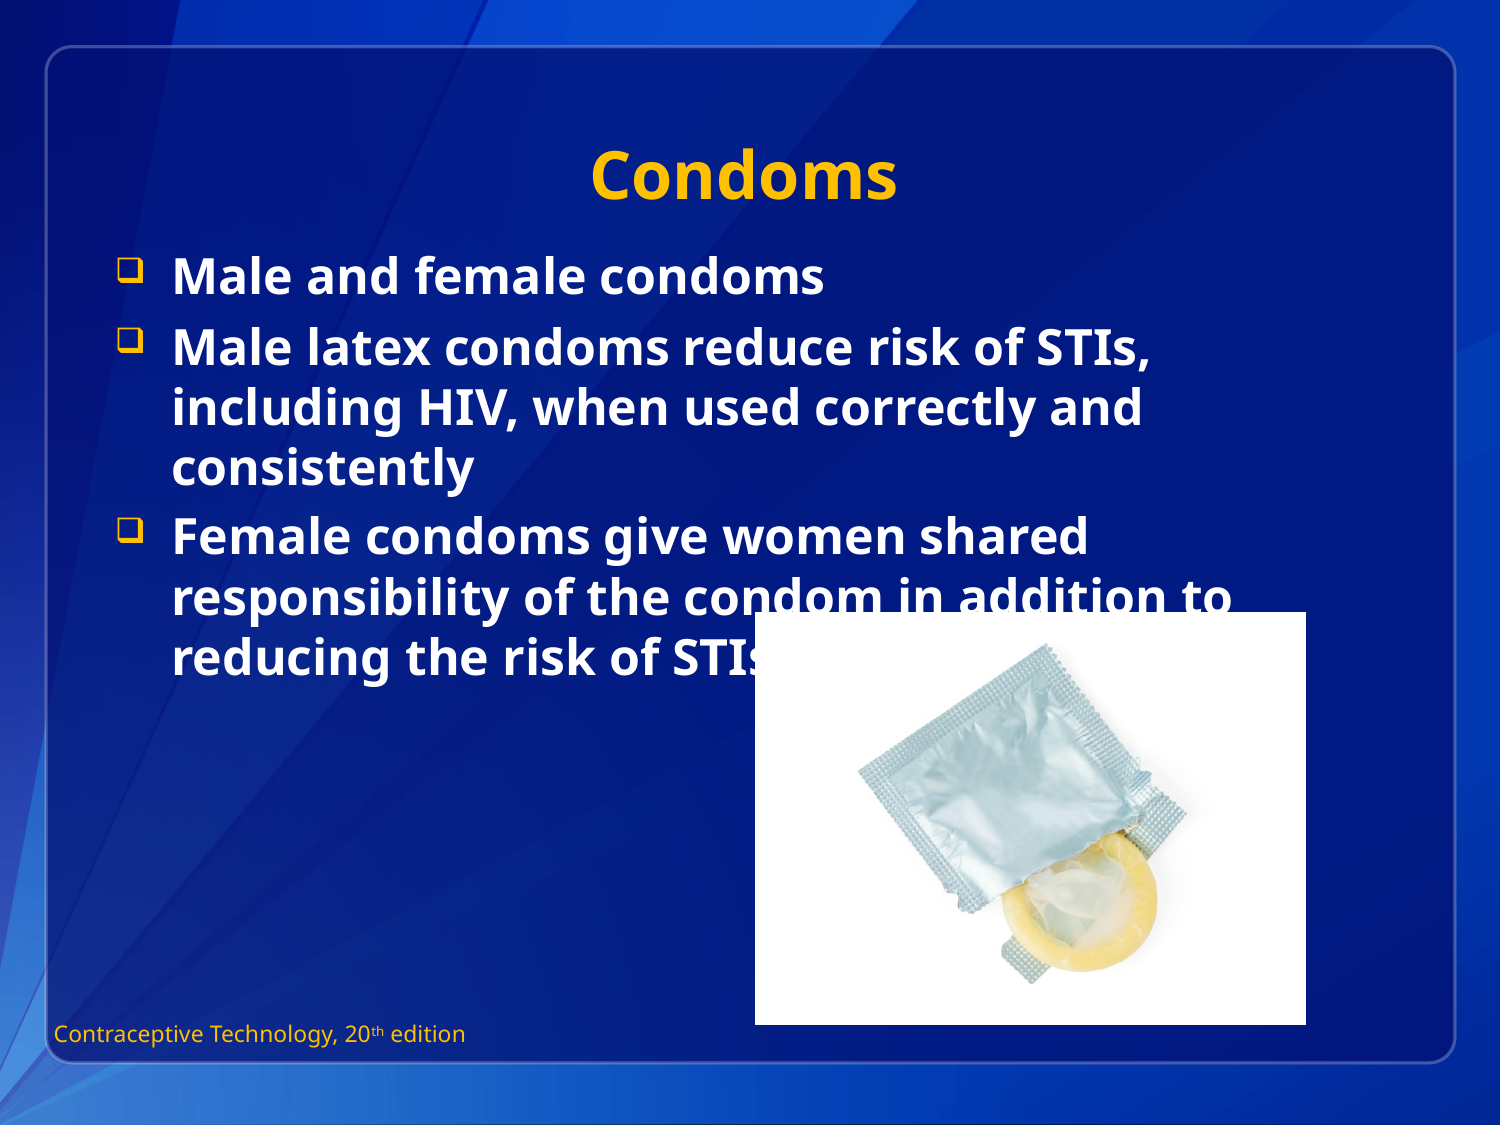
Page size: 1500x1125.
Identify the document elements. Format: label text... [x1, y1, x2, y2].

picture [0, 0, 1500, 1125]
title Condoms [99, 125, 1388, 237]
text_box Contraceptive Technology, 20th edition [38, 1012, 481, 1055]
list Male and female condoms Male latex condoms reduce risk of STIs, including HIV, when used correctly and consistently Female condoms give women shared responsibility of the condom in addition to reducing the risk of STIs and HIV. [99, 237, 1412, 913]
